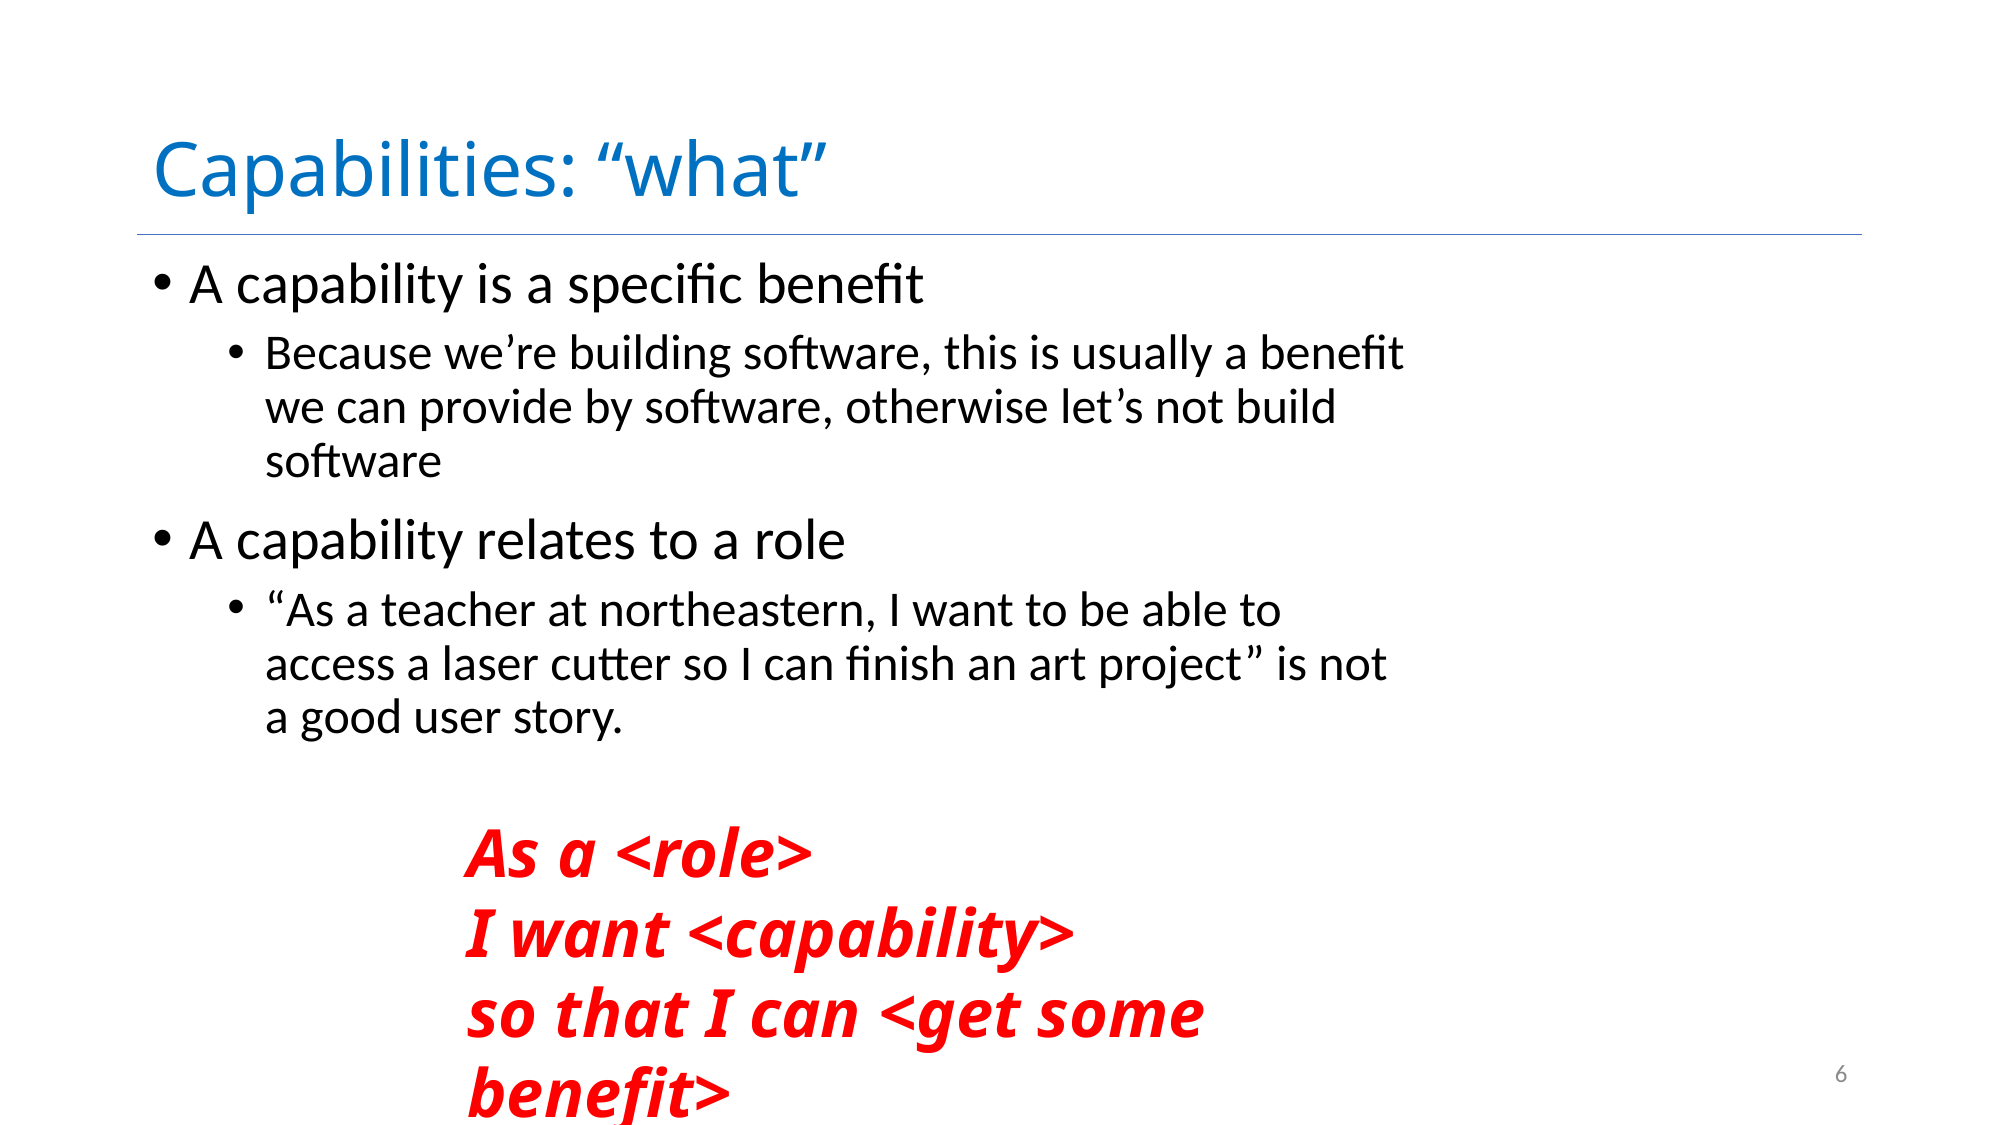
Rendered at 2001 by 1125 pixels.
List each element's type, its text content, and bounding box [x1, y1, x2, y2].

list A capability is a specific benefit Because we’re building software, this is usually a benefit we can provide by software, otherwise let’s not build software A capability relates to a role “As a teacher at northeastern, I want to be able to access a laser cutter so I can finish an art project” is not a good user story. [137, 246, 1432, 960]
text_box As a <role> I want <capability> so that I can <get some benefit> [451, 802, 1489, 1125]
slide_number 6 [1489, 1042, 1863, 1103]
title Capabilities: “what” [137, 3, 1863, 221]
